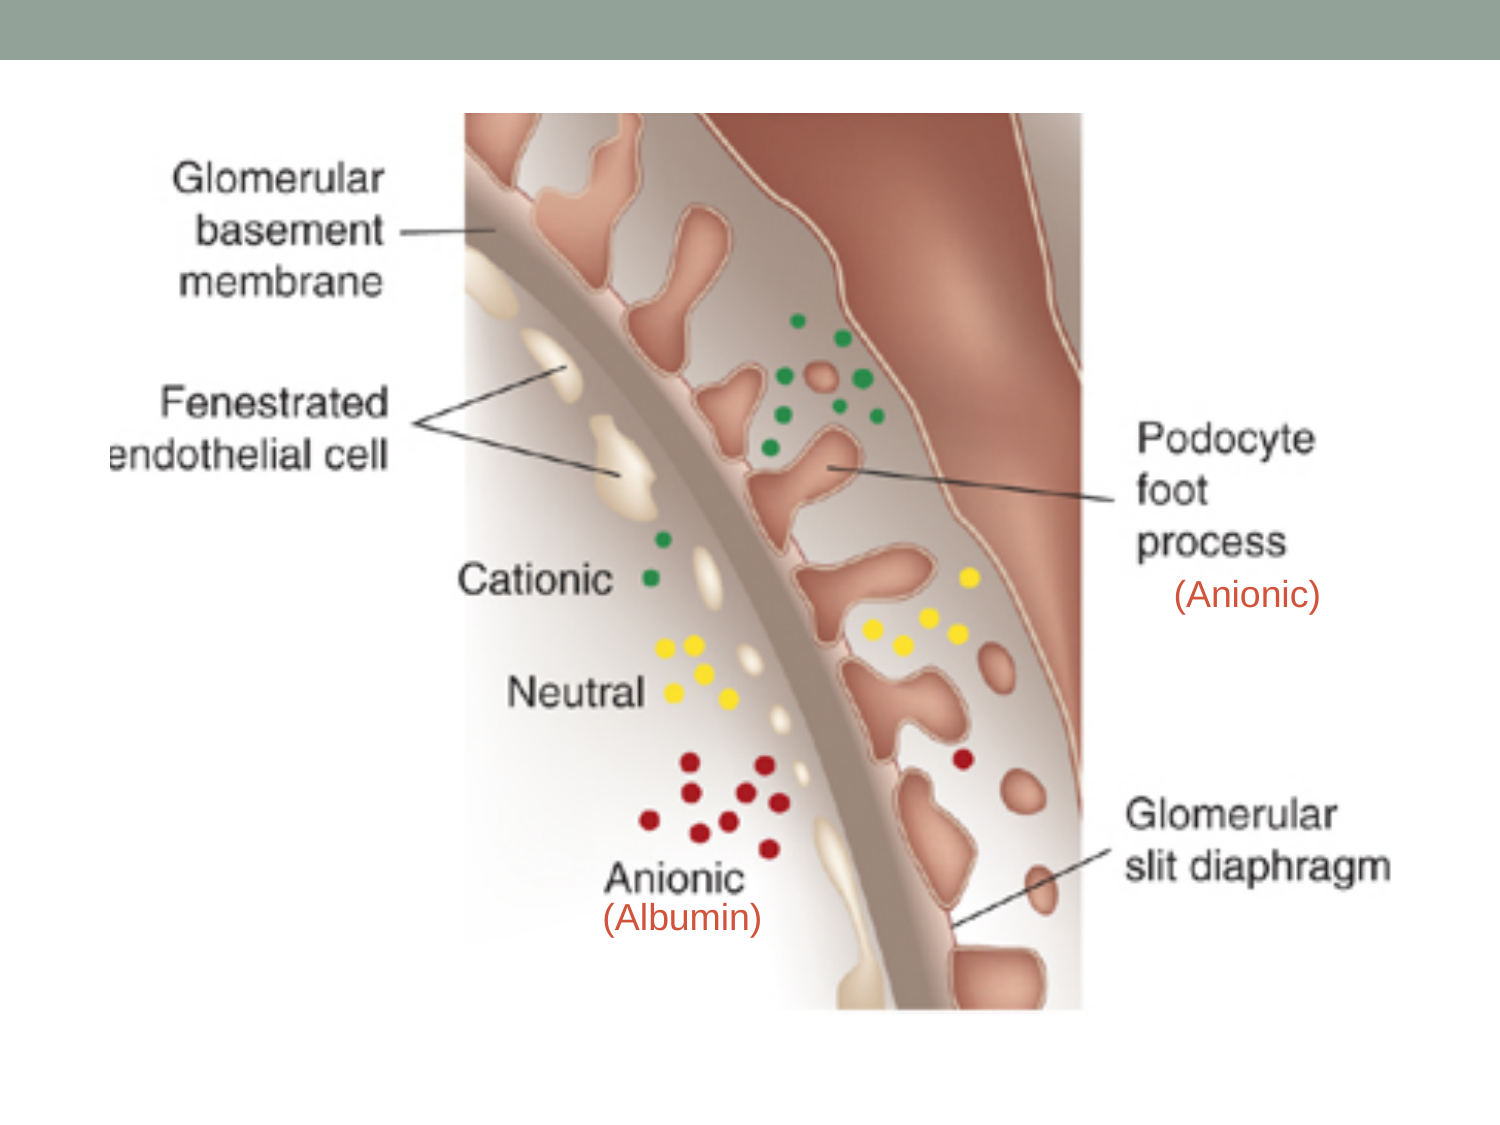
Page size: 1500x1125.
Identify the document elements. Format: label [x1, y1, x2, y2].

picture [109, 113, 1394, 1014]
